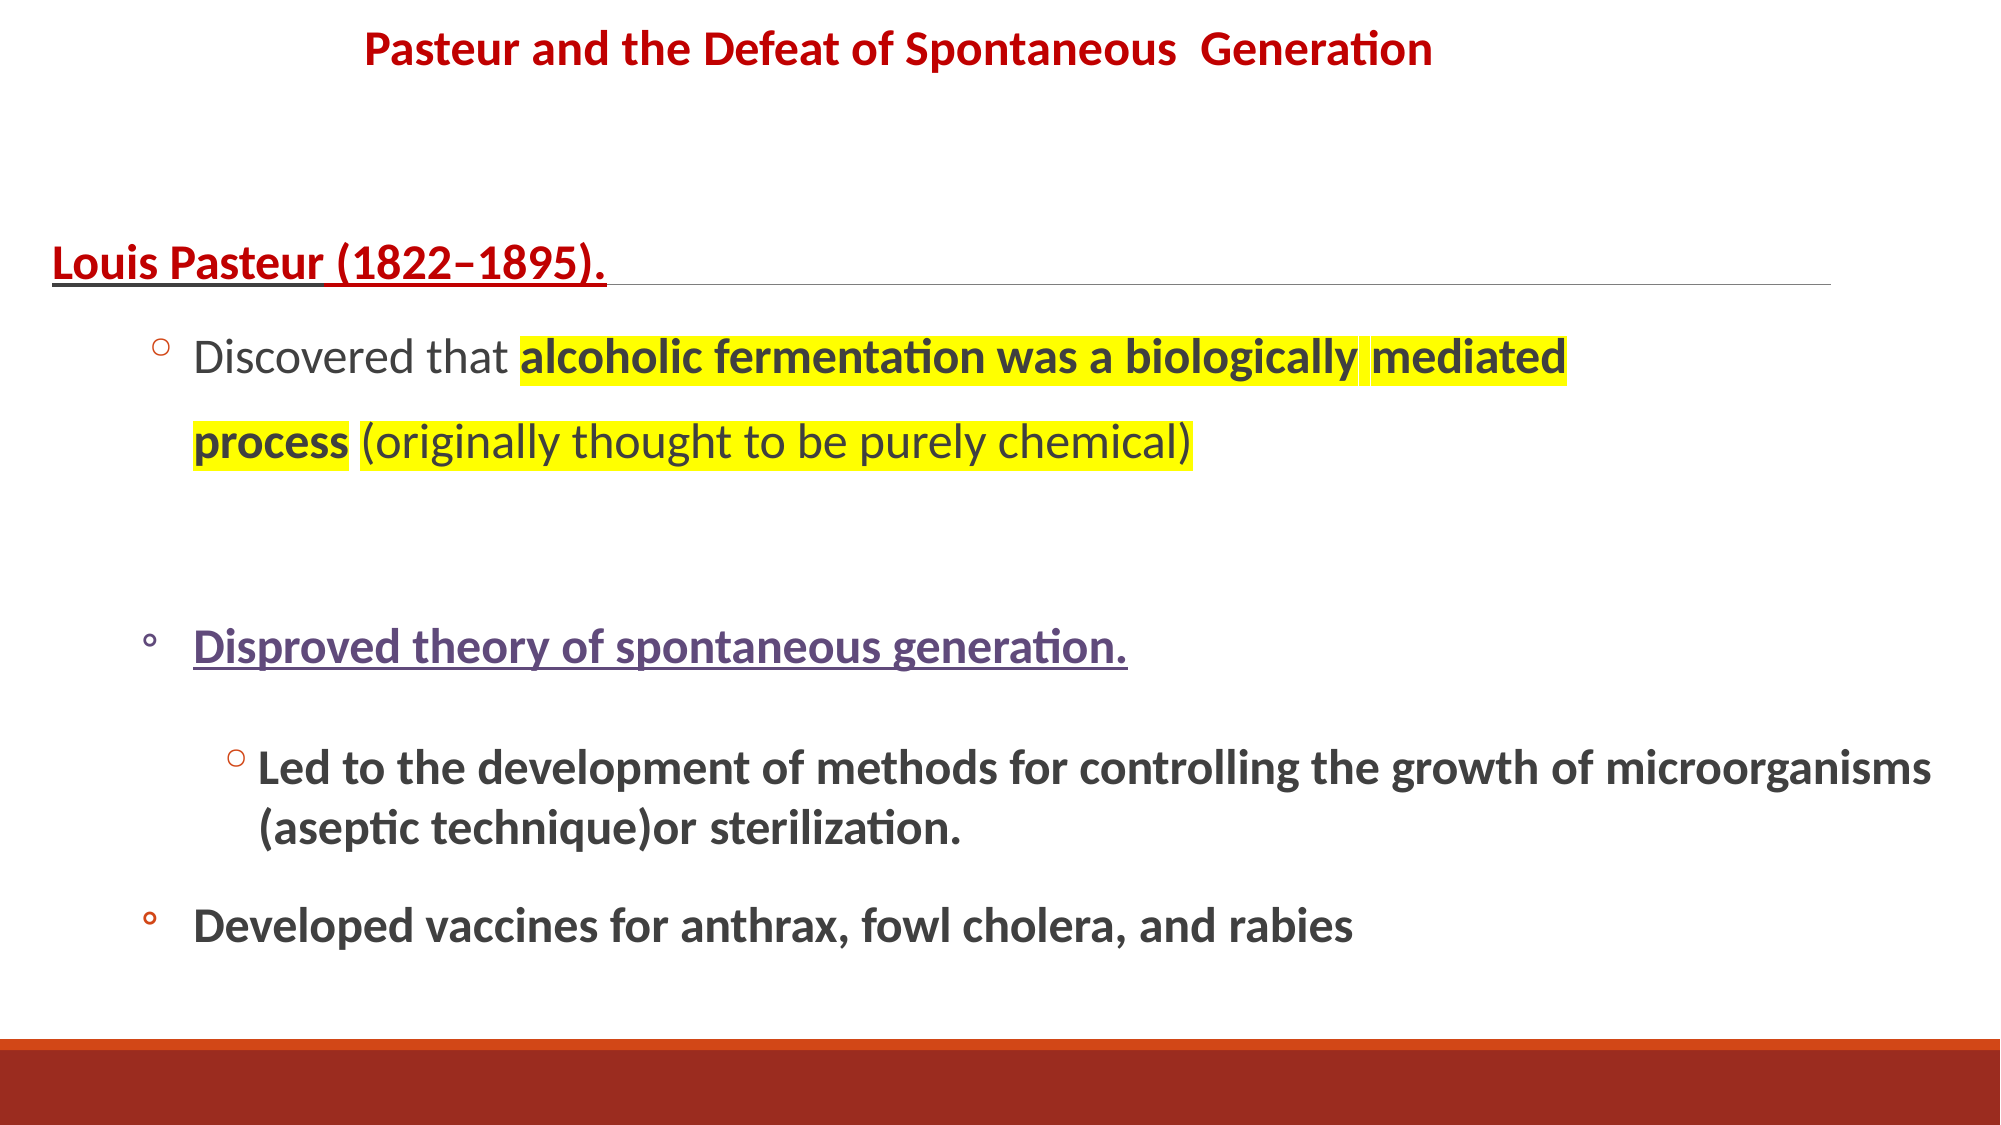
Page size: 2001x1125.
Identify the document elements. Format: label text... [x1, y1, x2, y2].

title Pasteur and the Defeat of Spontaneous Generation [362, 12, 1741, 203]
text_box Louis Pasteur (1822–1895). Discovered that alcoholic fermentation was a biologically mediated process (originally thought to be purely chemical) Disproved theory of spontaneous generation. Led to the development of methods for controlling the growth of microorganisms (aseptic technique)or sterilization. Developed vaccines for anthrax, fowl cholera, and rabies [50, 227, 1975, 952]
